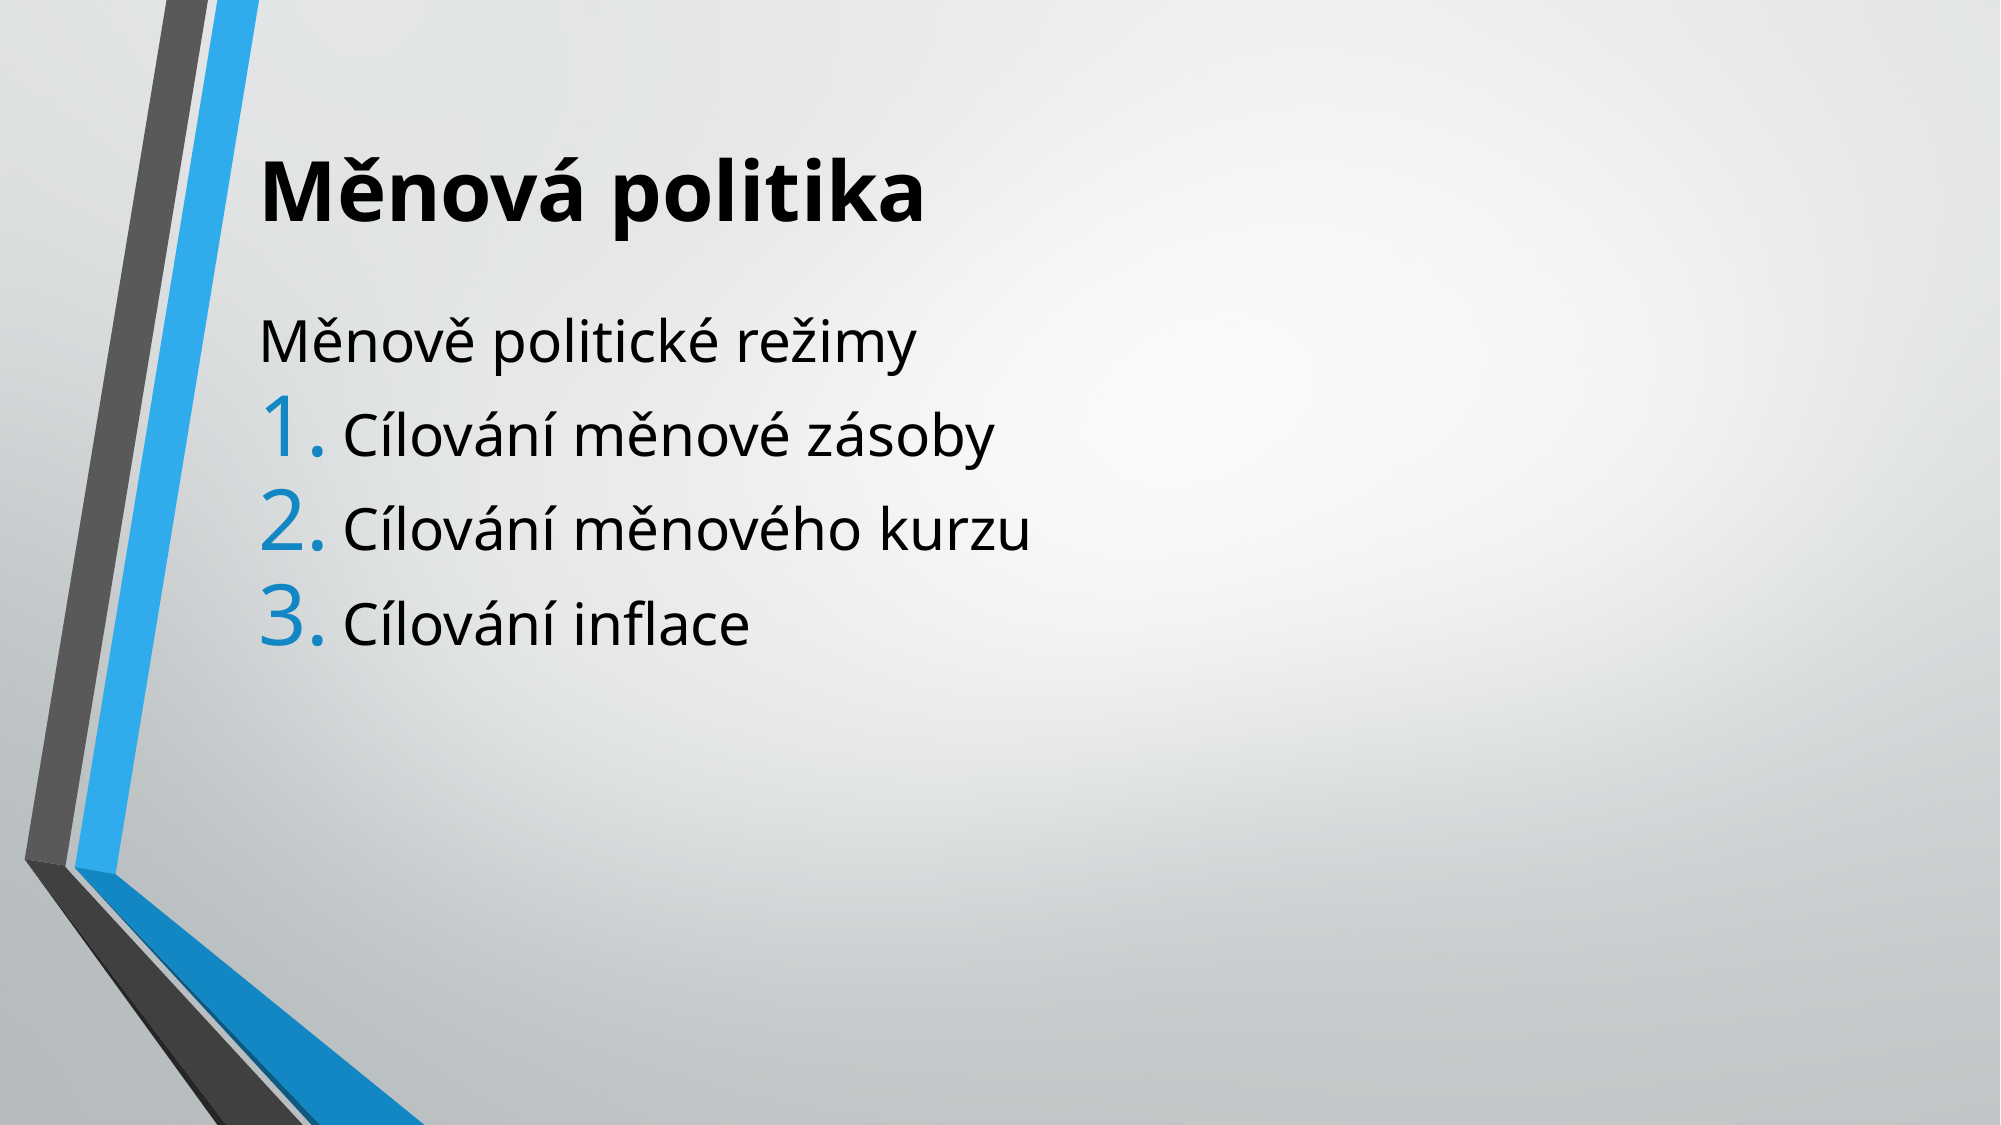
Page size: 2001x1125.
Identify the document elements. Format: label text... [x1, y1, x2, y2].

list Měnově politické režimy Cílování měnové zásoby Cílování měnového kurzu Cílování inflace [243, 296, 1887, 1047]
title Měnová politika [243, 78, 1887, 296]
